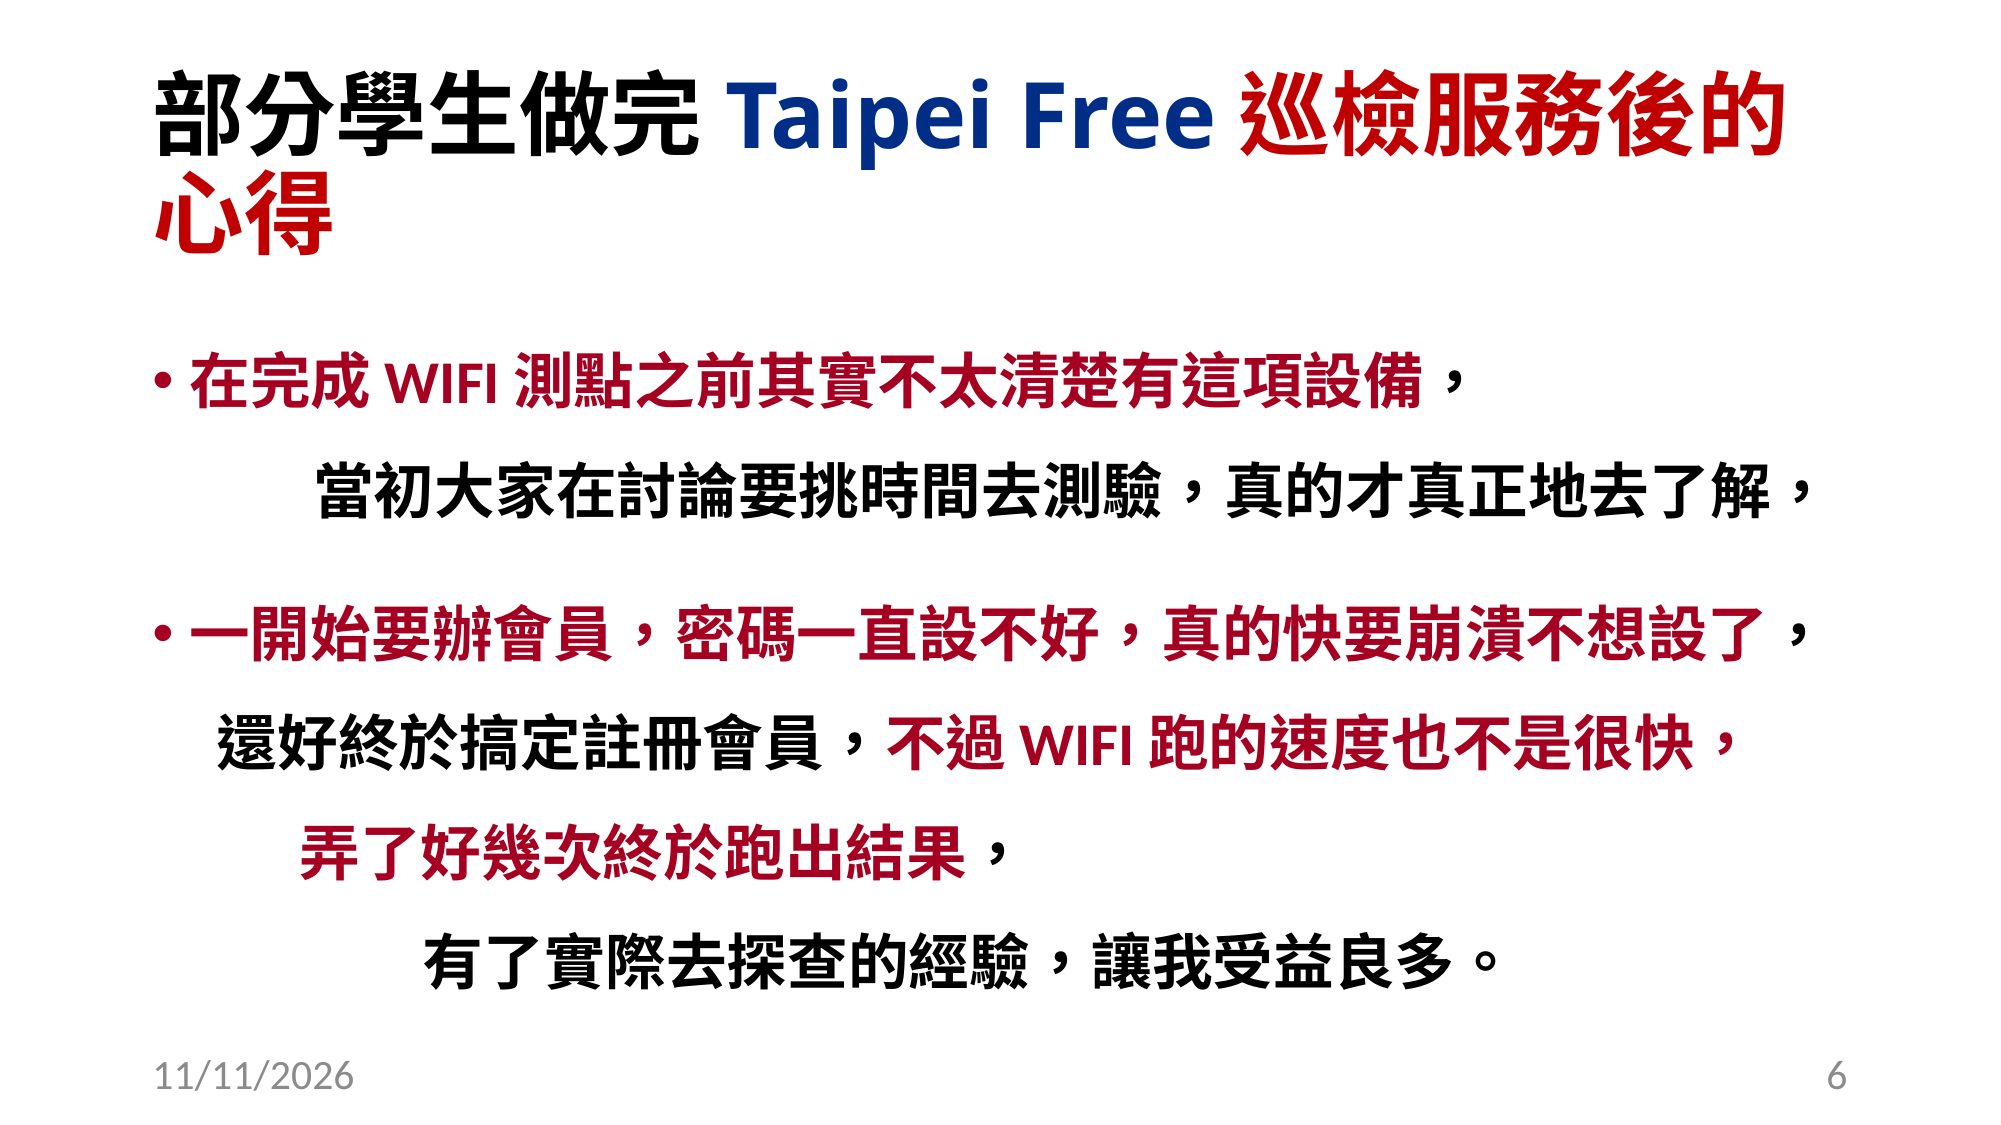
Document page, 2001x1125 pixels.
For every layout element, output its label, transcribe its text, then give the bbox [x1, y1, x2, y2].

list 在完成WIFI測點之前其實不太清楚有這項設備， 當初大家在討論要挑時間去測驗，真的才真正地去了解， 一開始要辦會員，密碼一直設不好，真的快要崩潰不想設了， 還好終於搞定註冊會員，不過WIFI跑的速度也不是很快， 弄了好幾次終於跑出結果， 有了實際去探查的經驗，讓我受益良多。 [137, 299, 1863, 1014]
title 部分學生做完Taipei Free巡檢服務後的心得 [137, 59, 1863, 278]
slide_number 6 [1412, 1042, 1863, 1103]
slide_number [137, 1042, 588, 1103]
